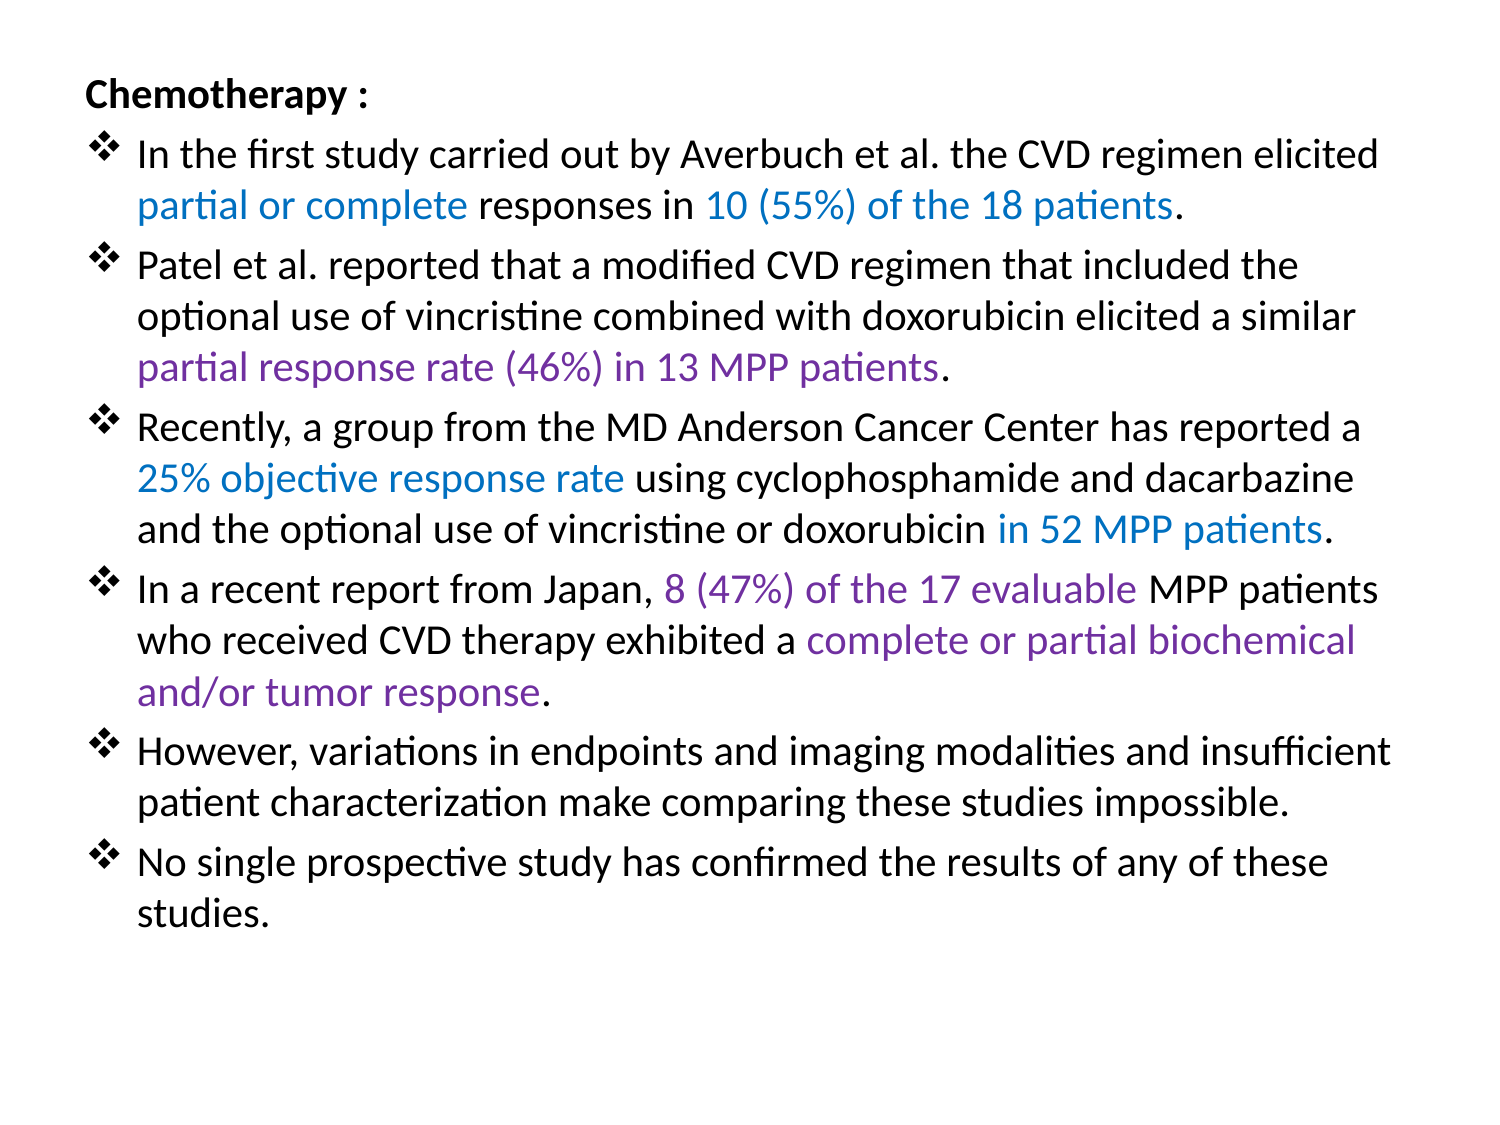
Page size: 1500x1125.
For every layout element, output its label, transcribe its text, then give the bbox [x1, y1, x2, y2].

list Chemotherapy : In the first study carried out by Averbuch et al. the CVD regimen elicited partial or complete responses in 10 (55%) of the 18 patients. Patel et al. reported that a modified CVD regimen that included the optional use of vincristine combined with doxorubicin elicited a similar partial response rate (46%) in 13 MPP patients. Recently, a group from the MD Anderson Cancer Center has reported a 25% objective response rate using cyclophosphamide and dacarbazine and the optional use of vincristine or doxorubicin in 52 MPP patients. In a recent report from Japan, 8 (47%) of the 17 evaluable MPP patients who received CVD therapy exhibited a complete or partial biochemical and/or tumor response. However, variations in endpoints and imaging modalities and insufficient patient characterization make comparing these studies impossible. No single prospective study has confirmed the results of any of these studies. [70, 58, 1421, 1032]
